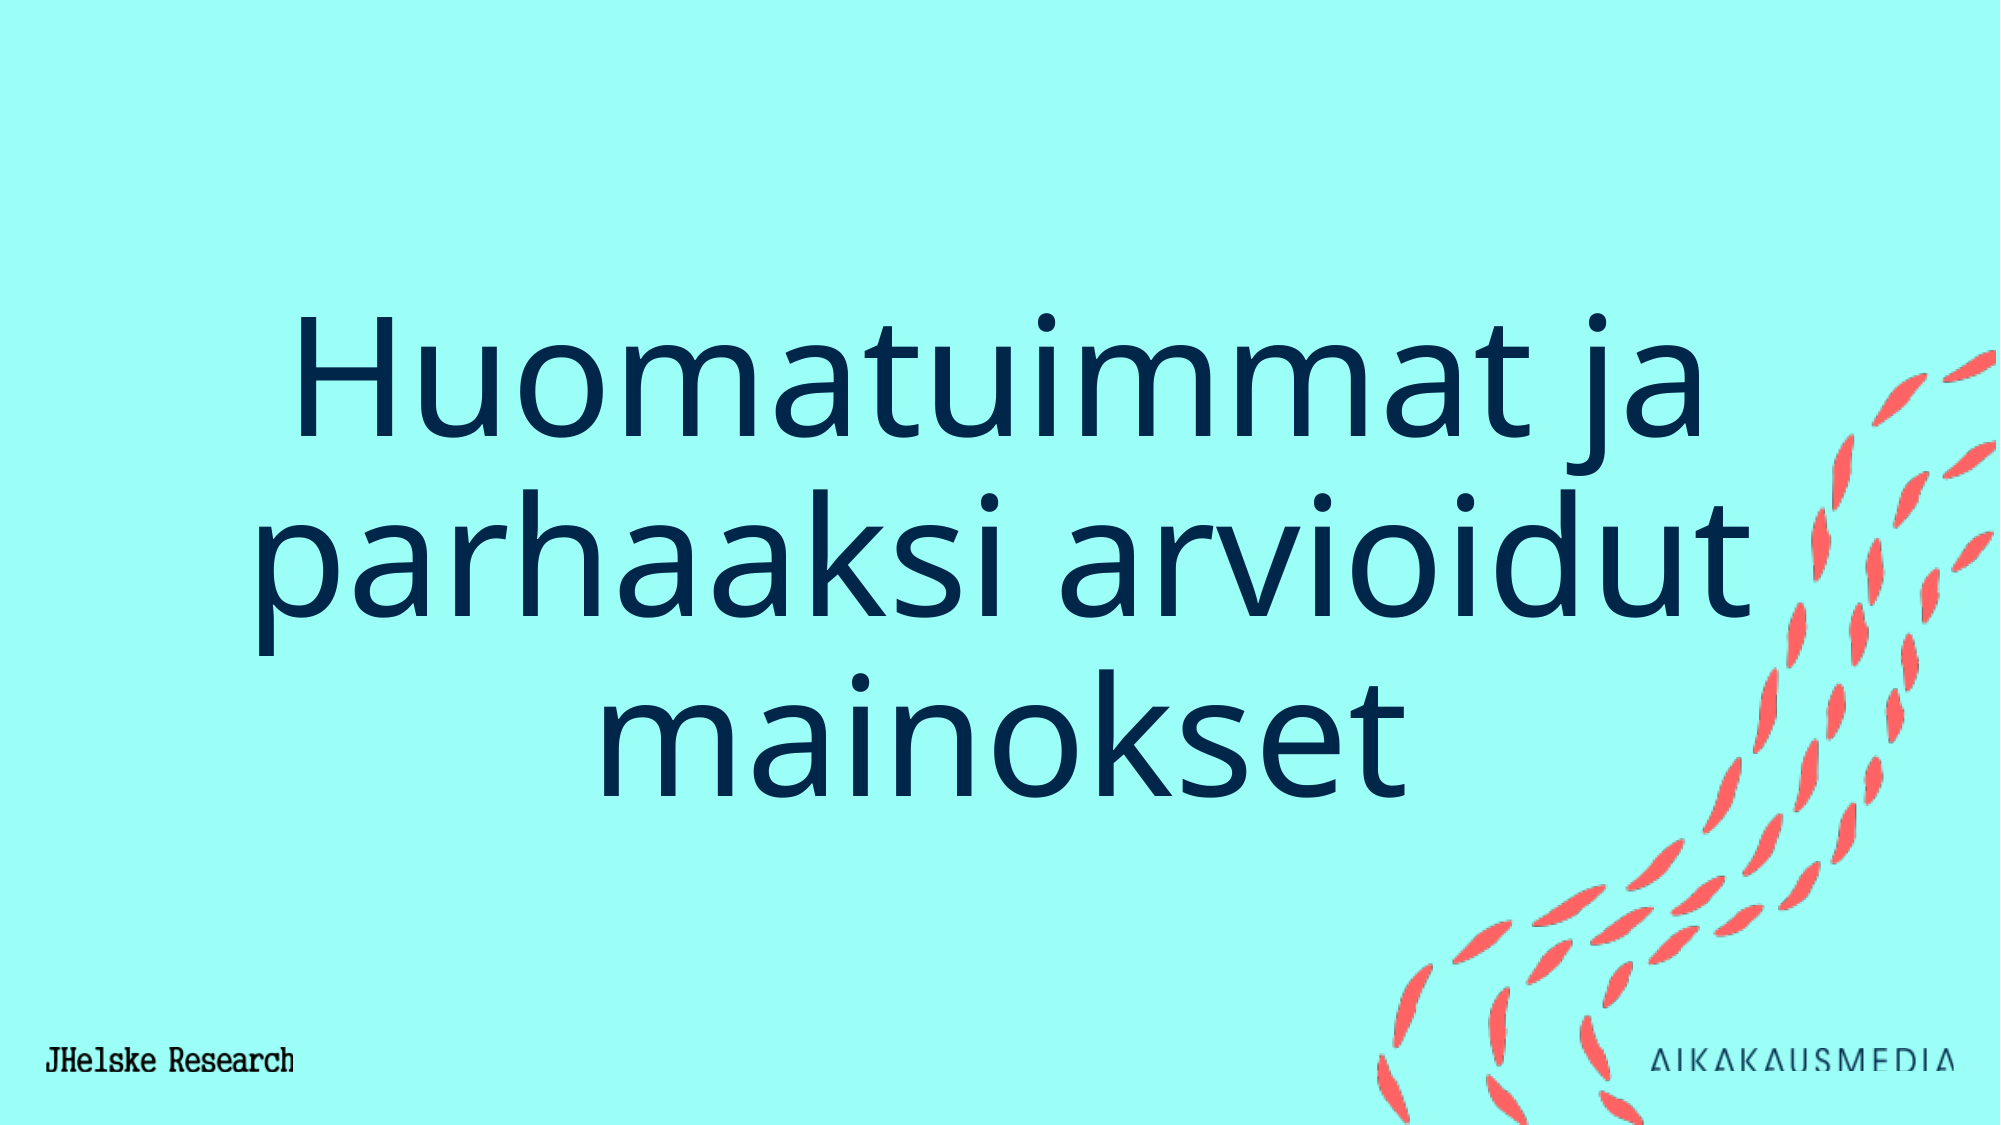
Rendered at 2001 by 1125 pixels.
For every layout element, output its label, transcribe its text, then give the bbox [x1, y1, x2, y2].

picture [1366, 245, 1996, 1125]
title Huomatuimmat ja parhaaksi arvioidut mainokset [137, 265, 1863, 860]
